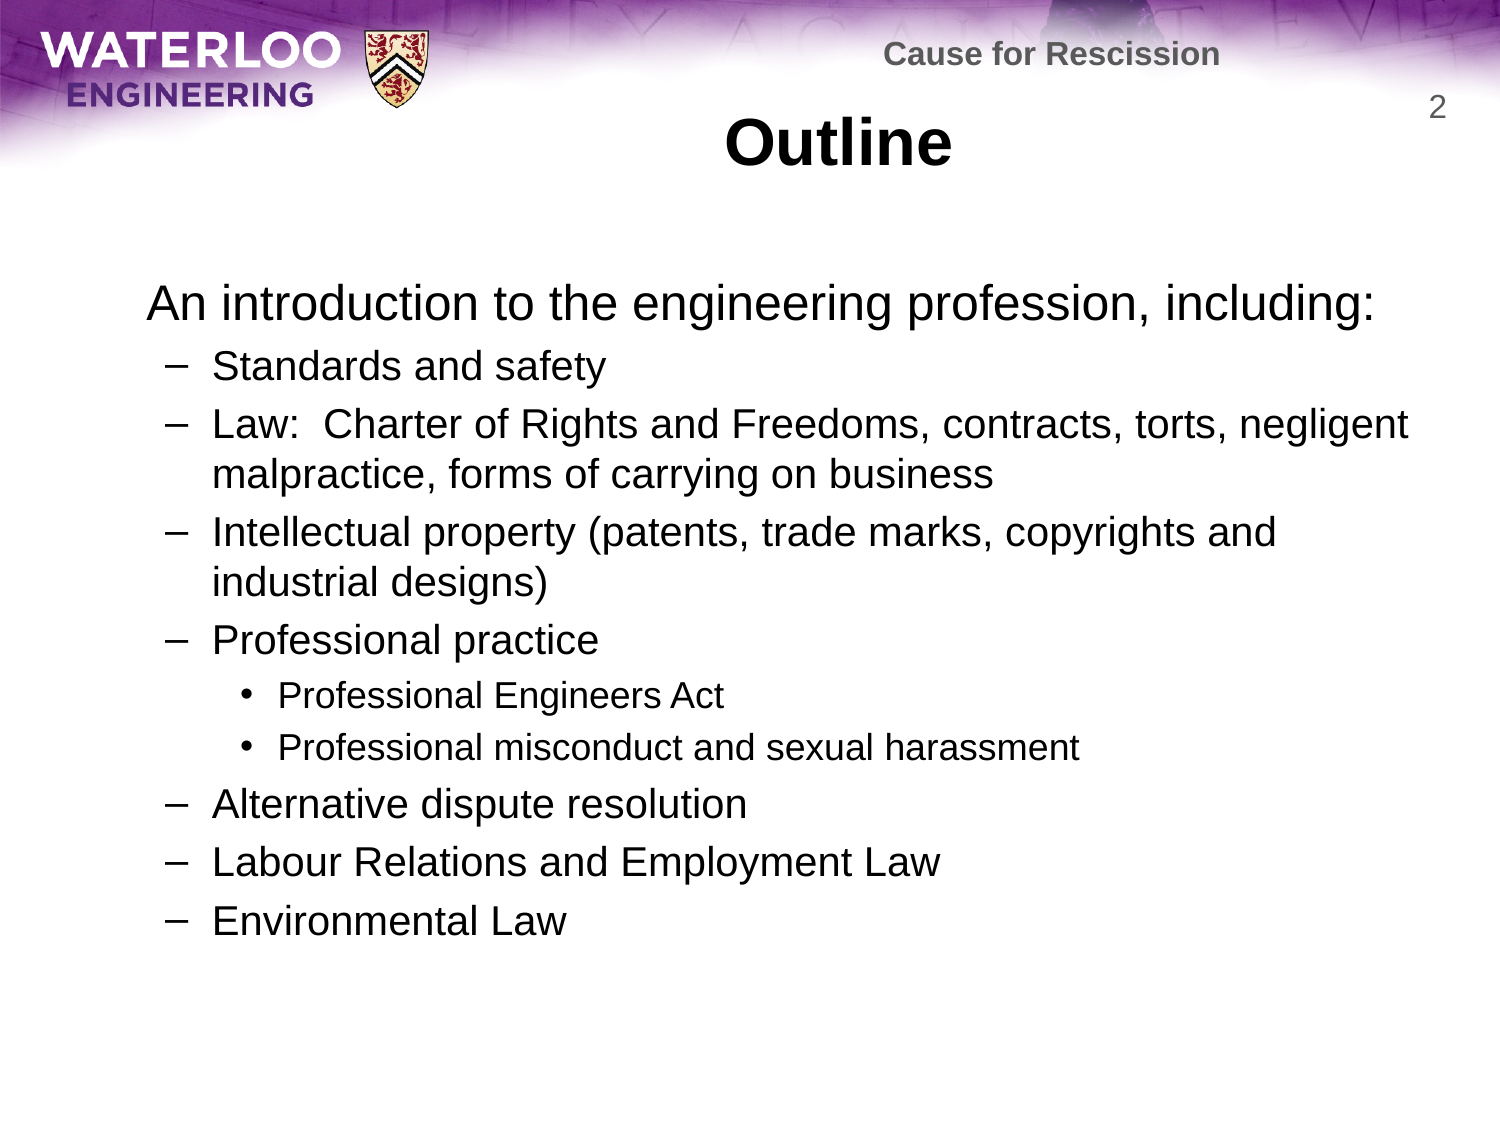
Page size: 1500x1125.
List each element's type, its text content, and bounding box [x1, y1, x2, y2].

footer Cause for Rescission [453, 24, 1236, 68]
list An introduction to the engineering profession, including: Standards and safety Law: Charter of Rights and Freedoms, contracts, torts, negligent malpractice, forms of carrying on business Intellectual property (patents, trade marks, copyrights and industrial designs) Professional practice Professional Engineers Act Professional misconduct and sexual harassment Alternative dispute resolution Labour Relations and Employment Law Environmental Law [74, 262, 1426, 1020]
title Outline [252, 44, 1426, 233]
slide_number 2 [1333, 73, 1462, 134]
picture [0, 0, 1500, 1125]
